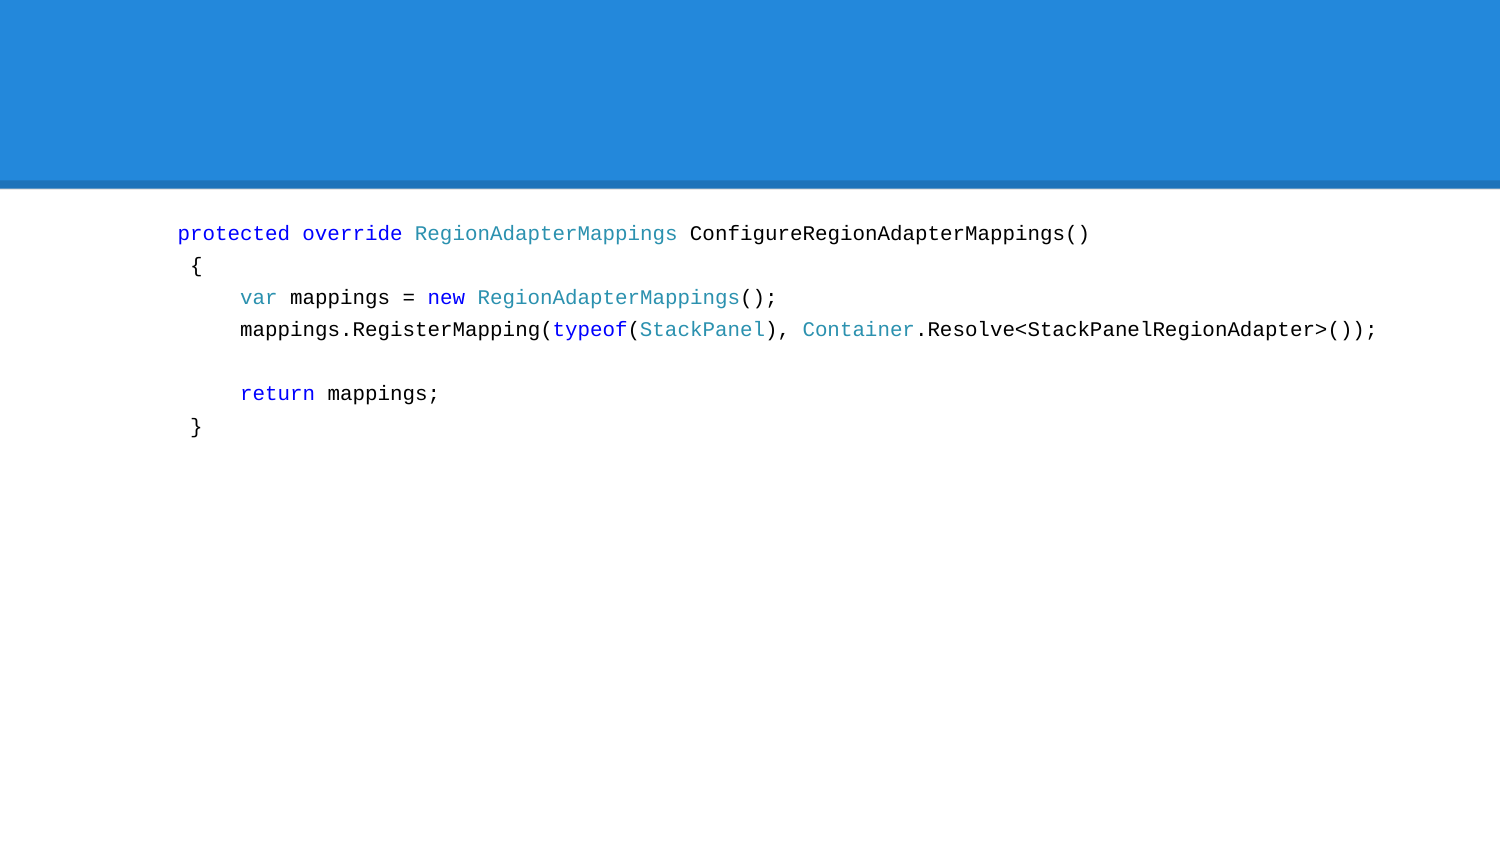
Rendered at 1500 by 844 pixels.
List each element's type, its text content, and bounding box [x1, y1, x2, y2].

list protected override RegionAdapterMappings ConfigureRegionAdapterMappings() { var mappings = new RegionAdapterMappings(); mappings.RegisterMapping(typeof(StackPanel), Container.Resolve<StackPanelRegionAdapter>()); return mappings; } [75, 196, 1425, 808]
